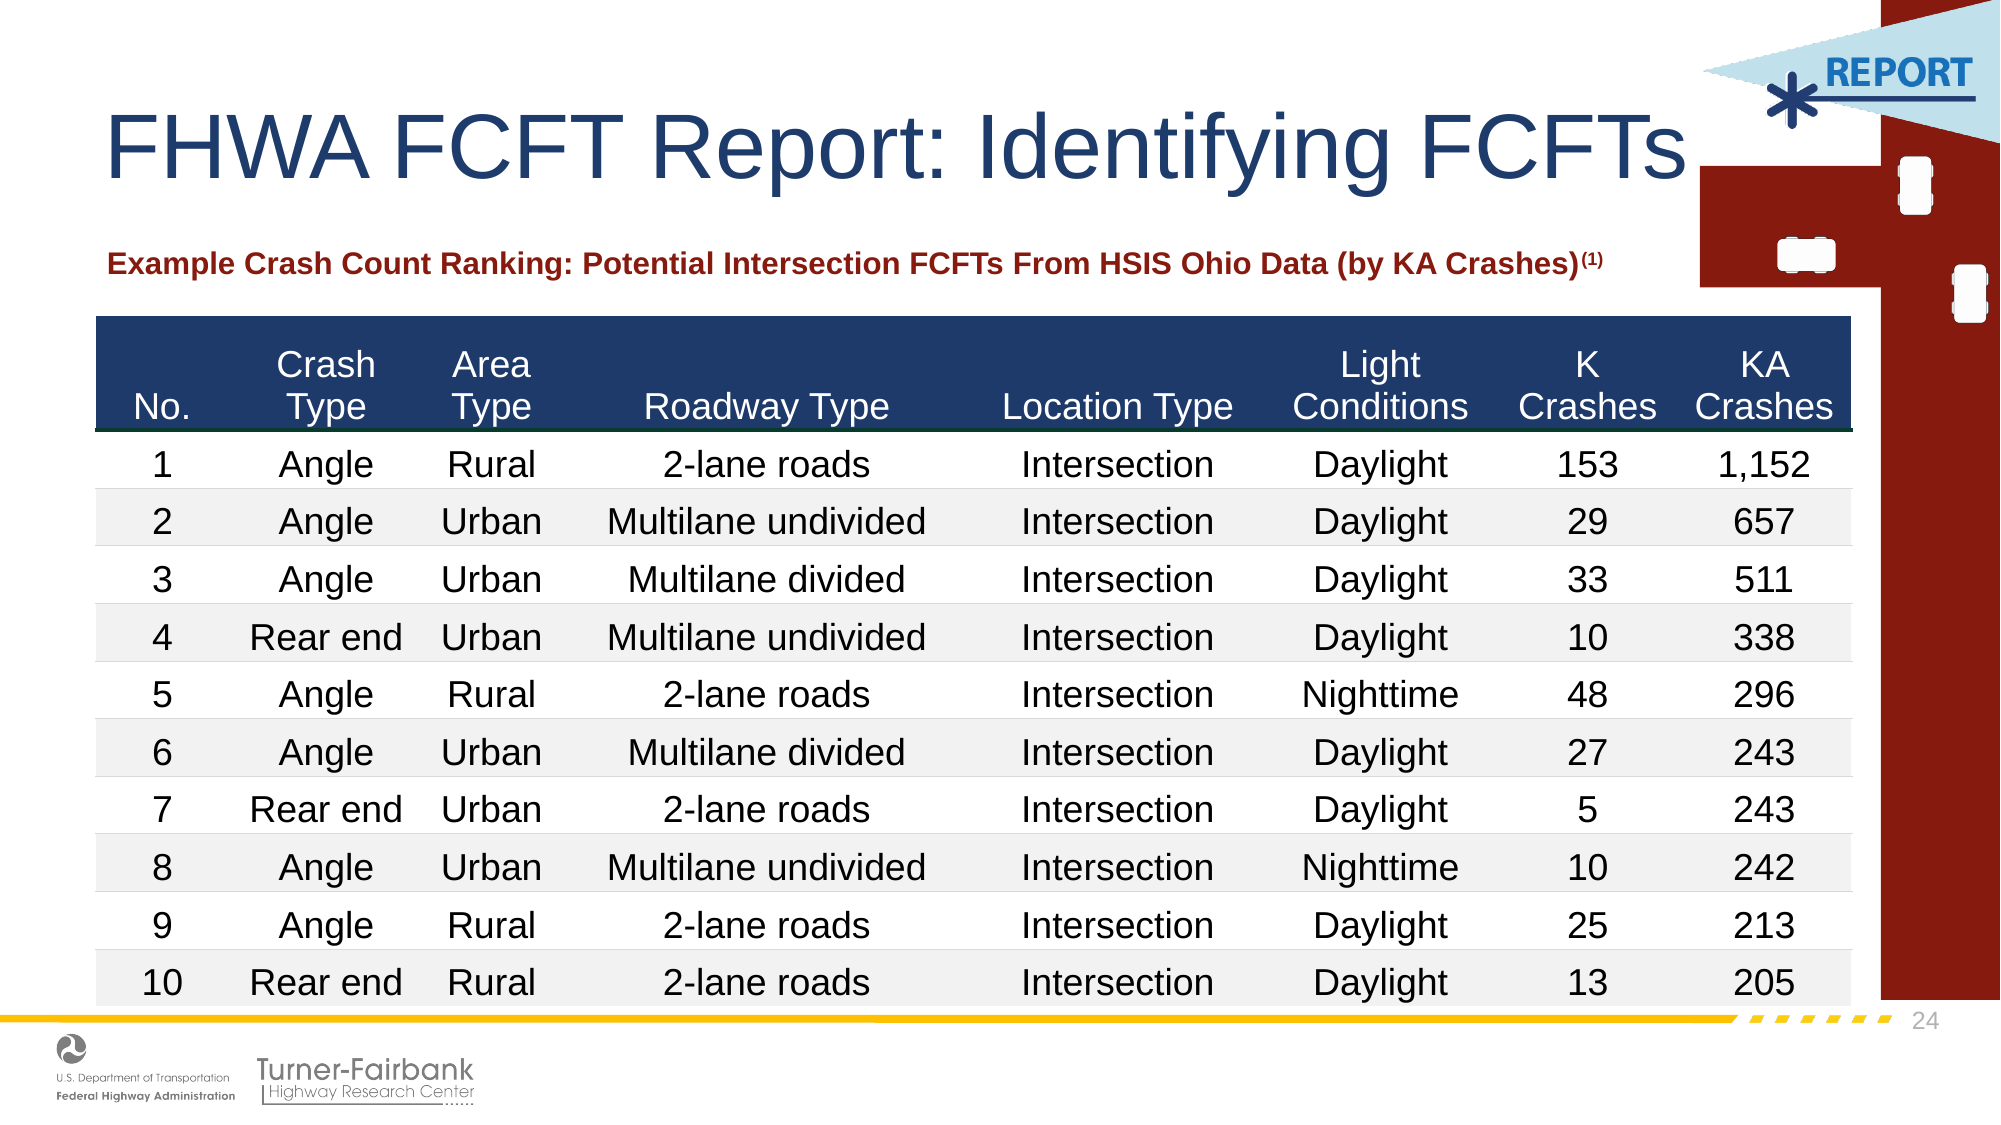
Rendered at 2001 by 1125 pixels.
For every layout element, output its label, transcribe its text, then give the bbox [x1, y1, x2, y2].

table_cell 243 [1676, 719, 1851, 776]
table_cell 1,152 [1676, 432, 1851, 488]
table_cell Angle [229, 834, 423, 891]
table_cell Rural [423, 950, 560, 1006]
table_cell Daylight [1262, 892, 1499, 949]
table_cell Rear end [229, 604, 423, 661]
table_cell Multilane undivided [560, 834, 974, 891]
table_cell Rural [423, 662, 560, 718]
table_cell Rural [423, 432, 560, 488]
table_cell Rural [423, 892, 560, 949]
picture [1702, 0, 2000, 144]
table_cell 205 [1676, 950, 1851, 1006]
table_cell Rear end [229, 777, 423, 833]
table_cell Urban [423, 546, 560, 603]
text_box [1880, 144, 2000, 165]
table_cell Intersection [974, 892, 1262, 949]
text_box [1699, 165, 2000, 288]
table_cell Daylight [1262, 489, 1499, 545]
slide_number 24 [1828, 999, 1955, 1039]
table_cell Intersection [974, 432, 1262, 488]
table_cell 511 [1676, 546, 1851, 603]
title FHWA FCFT Report: Identifying FCFTs [89, 64, 1815, 233]
table_cell Urban [423, 777, 560, 833]
picture [1749, 1015, 1828, 1023]
table_cell 213 [1676, 892, 1851, 949]
table_cell Nighttime [1262, 834, 1499, 891]
table_cell 13 [1499, 950, 1676, 1006]
table_cell Multilane undivided [560, 489, 974, 545]
table_cell 242 [1676, 834, 1851, 891]
table_cell Multilane divided [560, 719, 974, 776]
table_cell Urban [423, 834, 560, 891]
table_cell Multilane divided [560, 546, 974, 603]
table_cell Daylight [1262, 950, 1499, 1006]
table_cell 657 [1676, 489, 1851, 545]
table_cell 6 [96, 719, 229, 776]
table_header K Crashes [1499, 316, 1676, 428]
table_cell 9 [96, 892, 229, 949]
table_header No. [96, 316, 229, 428]
table_cell 27 [1499, 719, 1676, 776]
table_cell 8 [96, 834, 229, 891]
text_box Example Crash Count Ranking: Potential Intersection FCFTs From HSIS Ohio Data (by KA Crashes)(1) [91, 240, 1689, 295]
table_cell Angle [229, 489, 423, 545]
table_header Crash Type [229, 316, 423, 428]
table_cell Daylight [1262, 546, 1499, 603]
table_header KA Crashes [1676, 316, 1851, 428]
table_cell Intersection [974, 604, 1262, 661]
table_cell Intersection [974, 834, 1262, 891]
table_cell Daylight [1262, 719, 1499, 776]
table_cell Angle [229, 662, 423, 718]
table_cell 243 [1676, 777, 1851, 833]
picture [1777, 236, 1836, 274]
table_cell Intersection [974, 489, 1262, 545]
table_cell 10 [1499, 604, 1676, 661]
table_cell 2-lane roads [560, 892, 974, 949]
table_cell Intersection [974, 950, 1262, 1006]
table_header Area Type [423, 316, 560, 428]
table_cell 296 [1676, 662, 1851, 718]
table_cell Angle [229, 892, 423, 949]
table_cell Daylight [1262, 432, 1499, 488]
table_cell Urban [423, 719, 560, 776]
table_cell 2-lane roads [560, 662, 974, 718]
picture [1941, 265, 1999, 323]
table_cell 5 [96, 662, 229, 718]
table_cell 29 [1499, 489, 1676, 545]
table_cell Intersection [974, 662, 1262, 718]
table_cell Angle [229, 432, 423, 488]
table_header Roadway Type [560, 316, 974, 428]
table_cell Angle [229, 546, 423, 603]
table_cell 1 [96, 432, 229, 488]
table_cell 2 [96, 489, 229, 545]
table_cell Multilane undivided [560, 604, 974, 661]
table_cell Intersection [974, 546, 1262, 603]
table_cell Angle [229, 719, 423, 776]
table_cell Urban [423, 604, 560, 661]
table_cell 7 [96, 777, 229, 833]
table_cell 2-lane roads [560, 432, 974, 488]
table_cell 5 [1499, 777, 1676, 833]
table_cell 10 [96, 950, 229, 1006]
text_box [1880, 288, 2000, 1001]
table_cell Daylight [1262, 777, 1499, 833]
table_cell Daylight [1262, 604, 1499, 661]
table_cell 153 [1499, 432, 1676, 488]
table_cell 4 [96, 604, 229, 661]
table_cell 33 [1499, 546, 1676, 603]
table_cell 25 [1499, 892, 1676, 949]
table_cell 48 [1499, 662, 1676, 718]
table_cell Rear end [229, 950, 423, 1006]
table_cell Intersection [974, 719, 1262, 776]
table_cell 10 [1499, 834, 1676, 891]
table_cell Nighttime [1262, 662, 1499, 718]
picture [1886, 157, 1945, 215]
table_cell Intersection [974, 777, 1262, 833]
table_cell 3 [96, 546, 229, 603]
table_header Location Type [974, 316, 1262, 428]
table_cell 338 [1676, 604, 1851, 661]
table_cell 2-lane roads [560, 777, 974, 833]
table_cell 2-lane roads [560, 950, 974, 1006]
table_header Light Conditions [1262, 316, 1499, 428]
table_cell Urban [423, 489, 560, 545]
